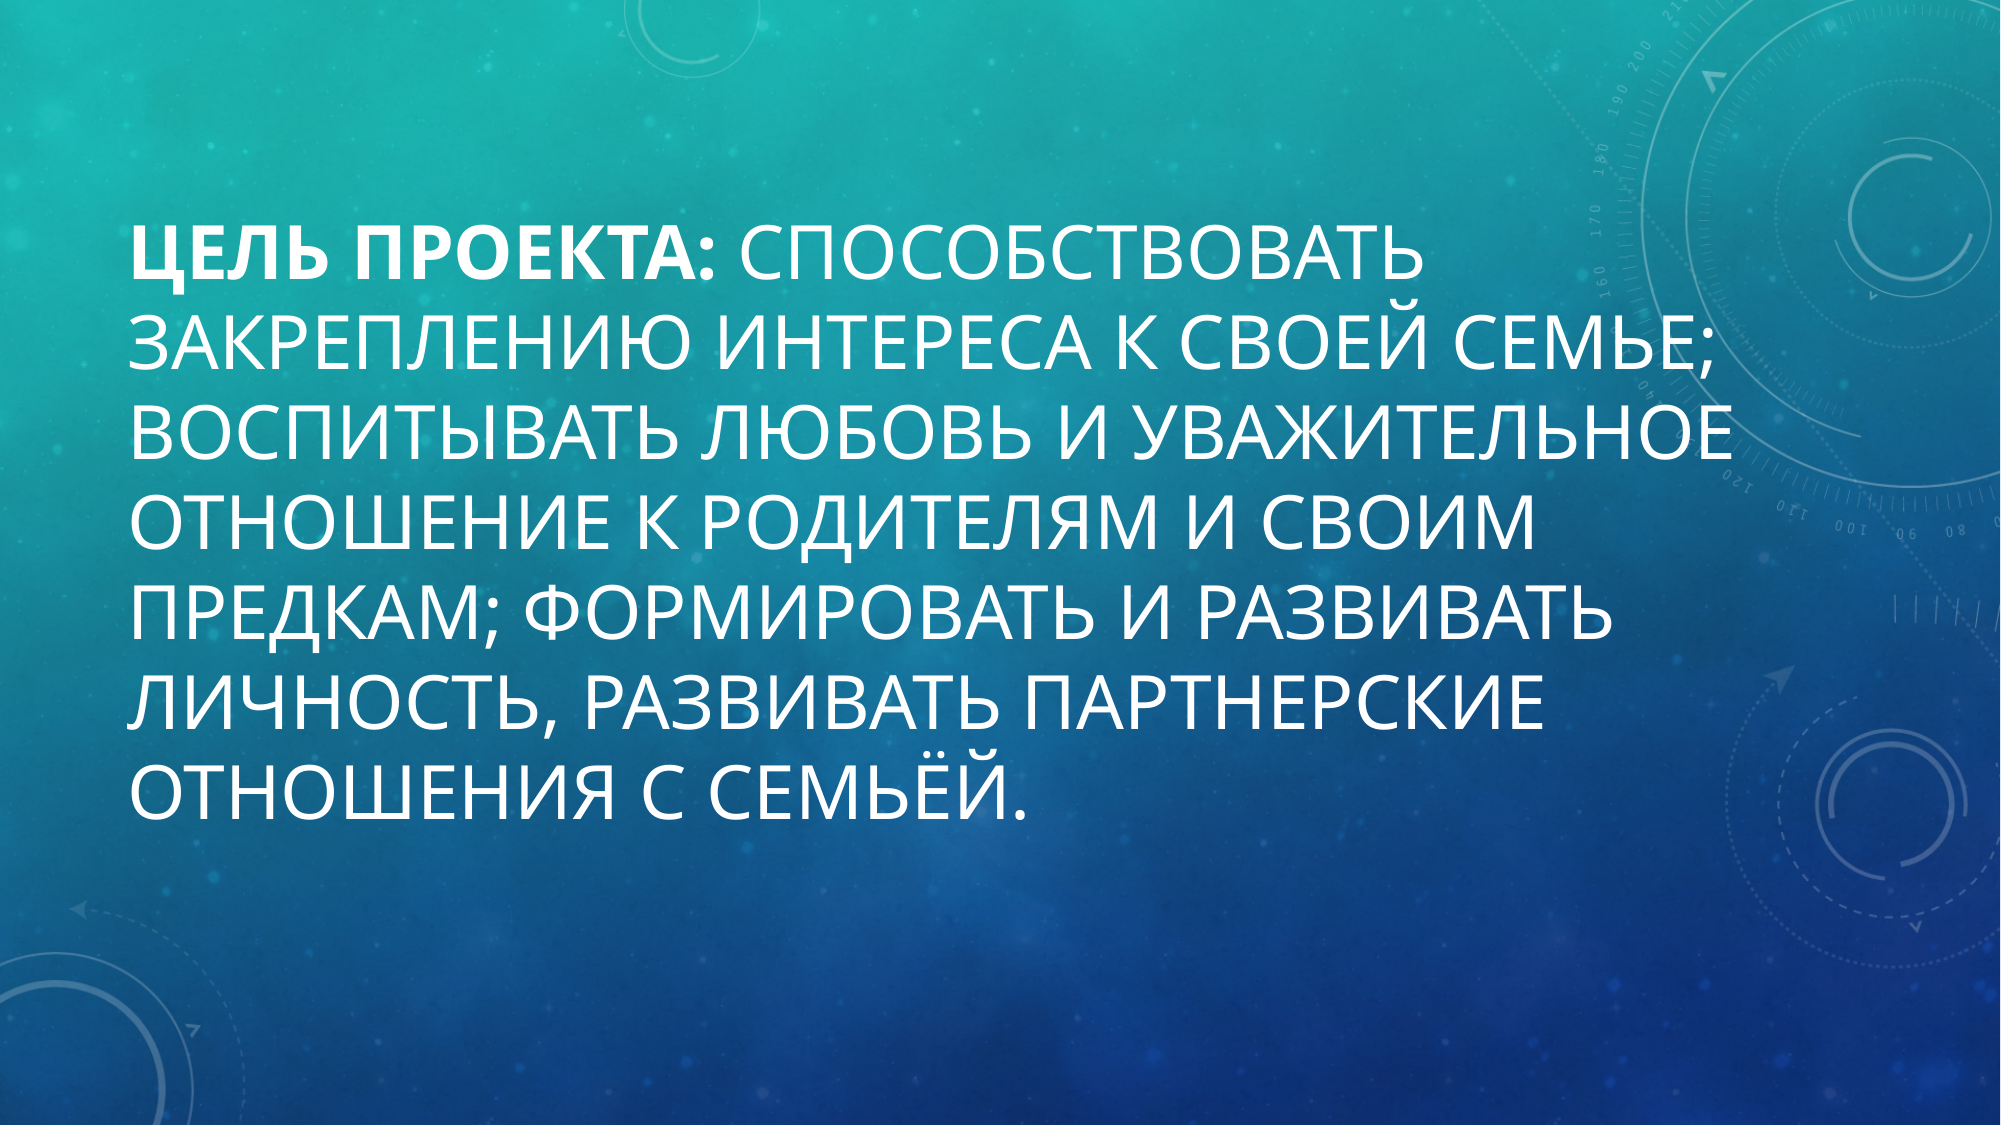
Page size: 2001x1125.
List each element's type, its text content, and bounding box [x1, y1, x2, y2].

picture [0, 0, 2001, 1125]
title Цель проекта: способствовать закреплению интереса к своей семье; воспитывать любовь и уважительное отношение к родителям и своим предкам; формировать и развивать личность, развивать партнерские отношения с семьёй. [112, 99, 1775, 1029]
